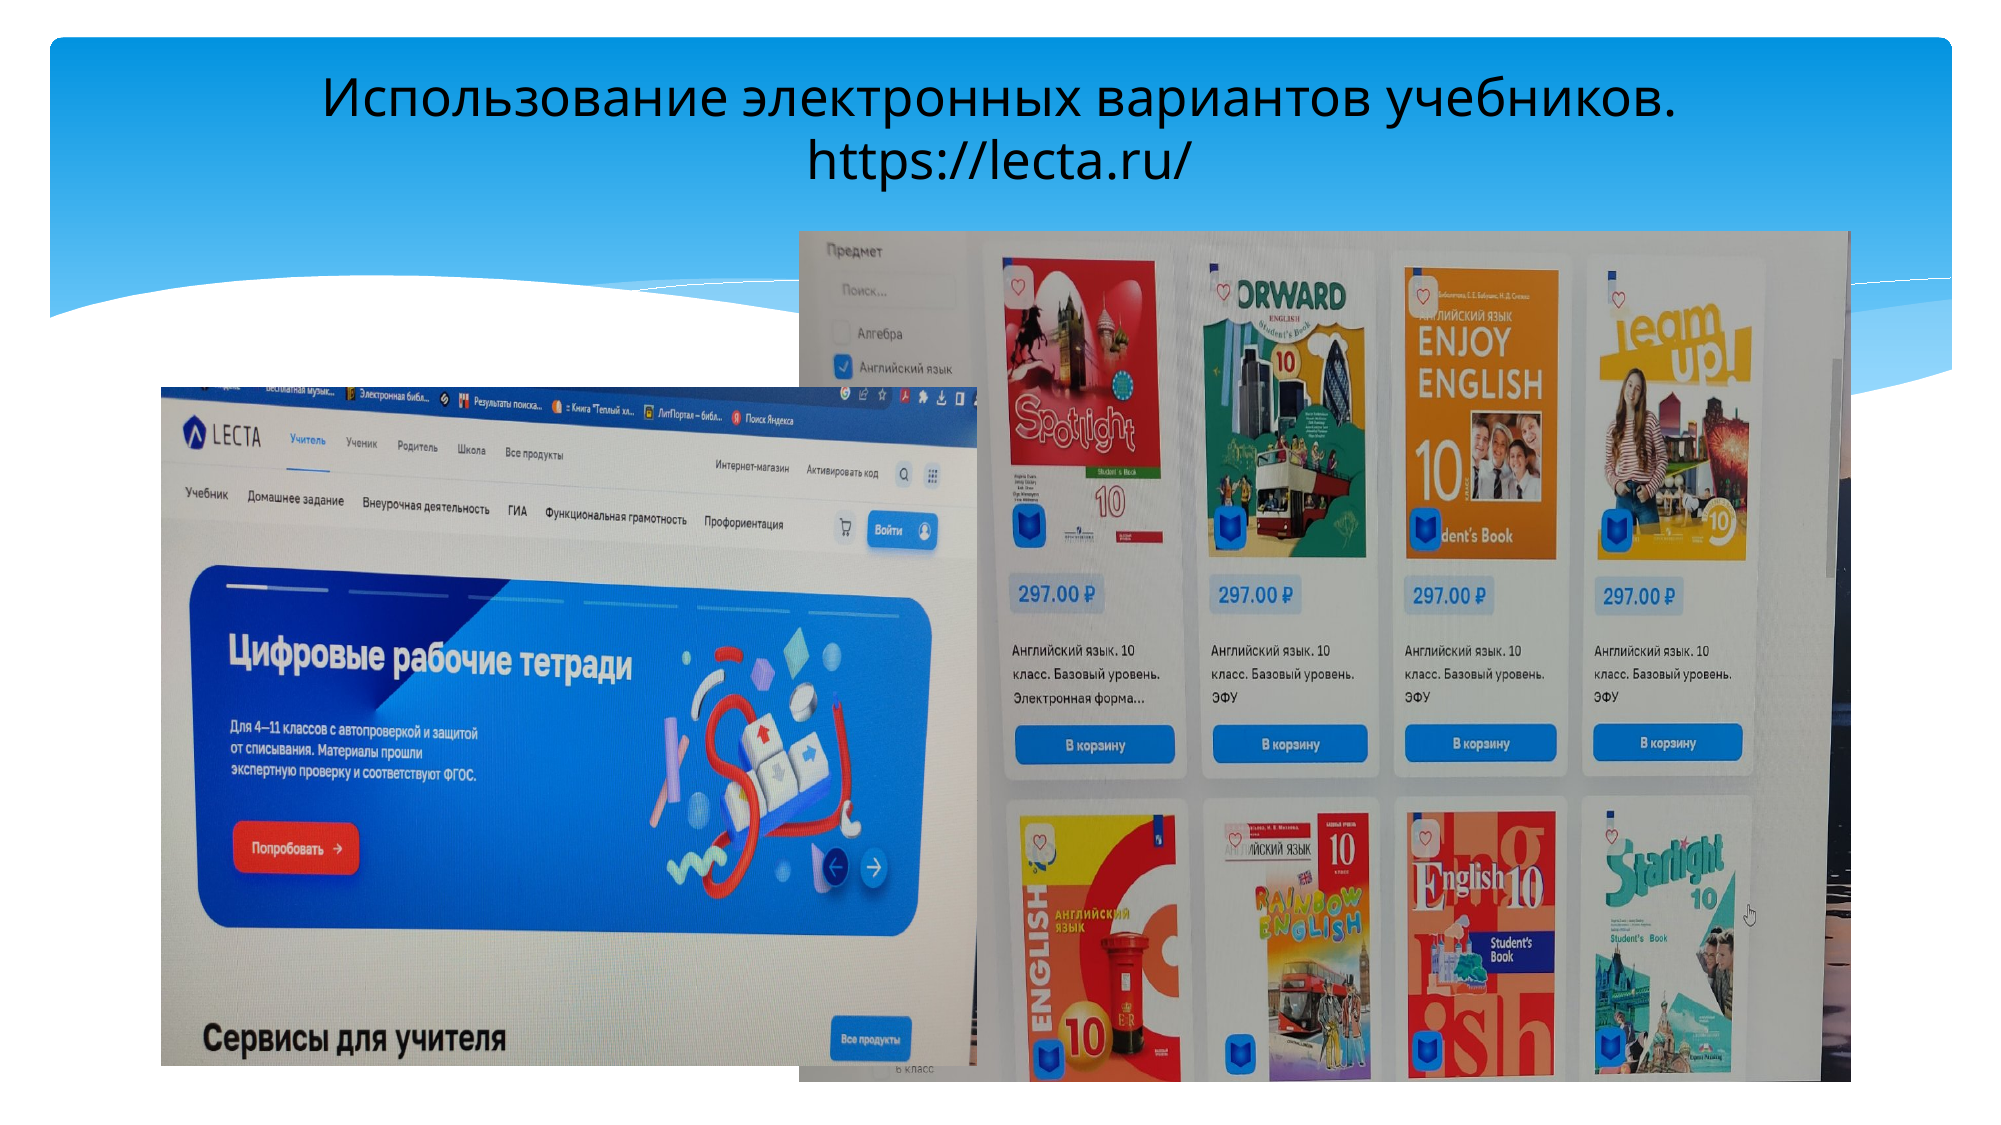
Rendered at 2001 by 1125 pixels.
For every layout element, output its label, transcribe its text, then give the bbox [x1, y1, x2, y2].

title Использование электронных вариантов учебников. https://lecta.ru/ [99, 55, 1900, 261]
picture [161, 231, 1851, 1082]
